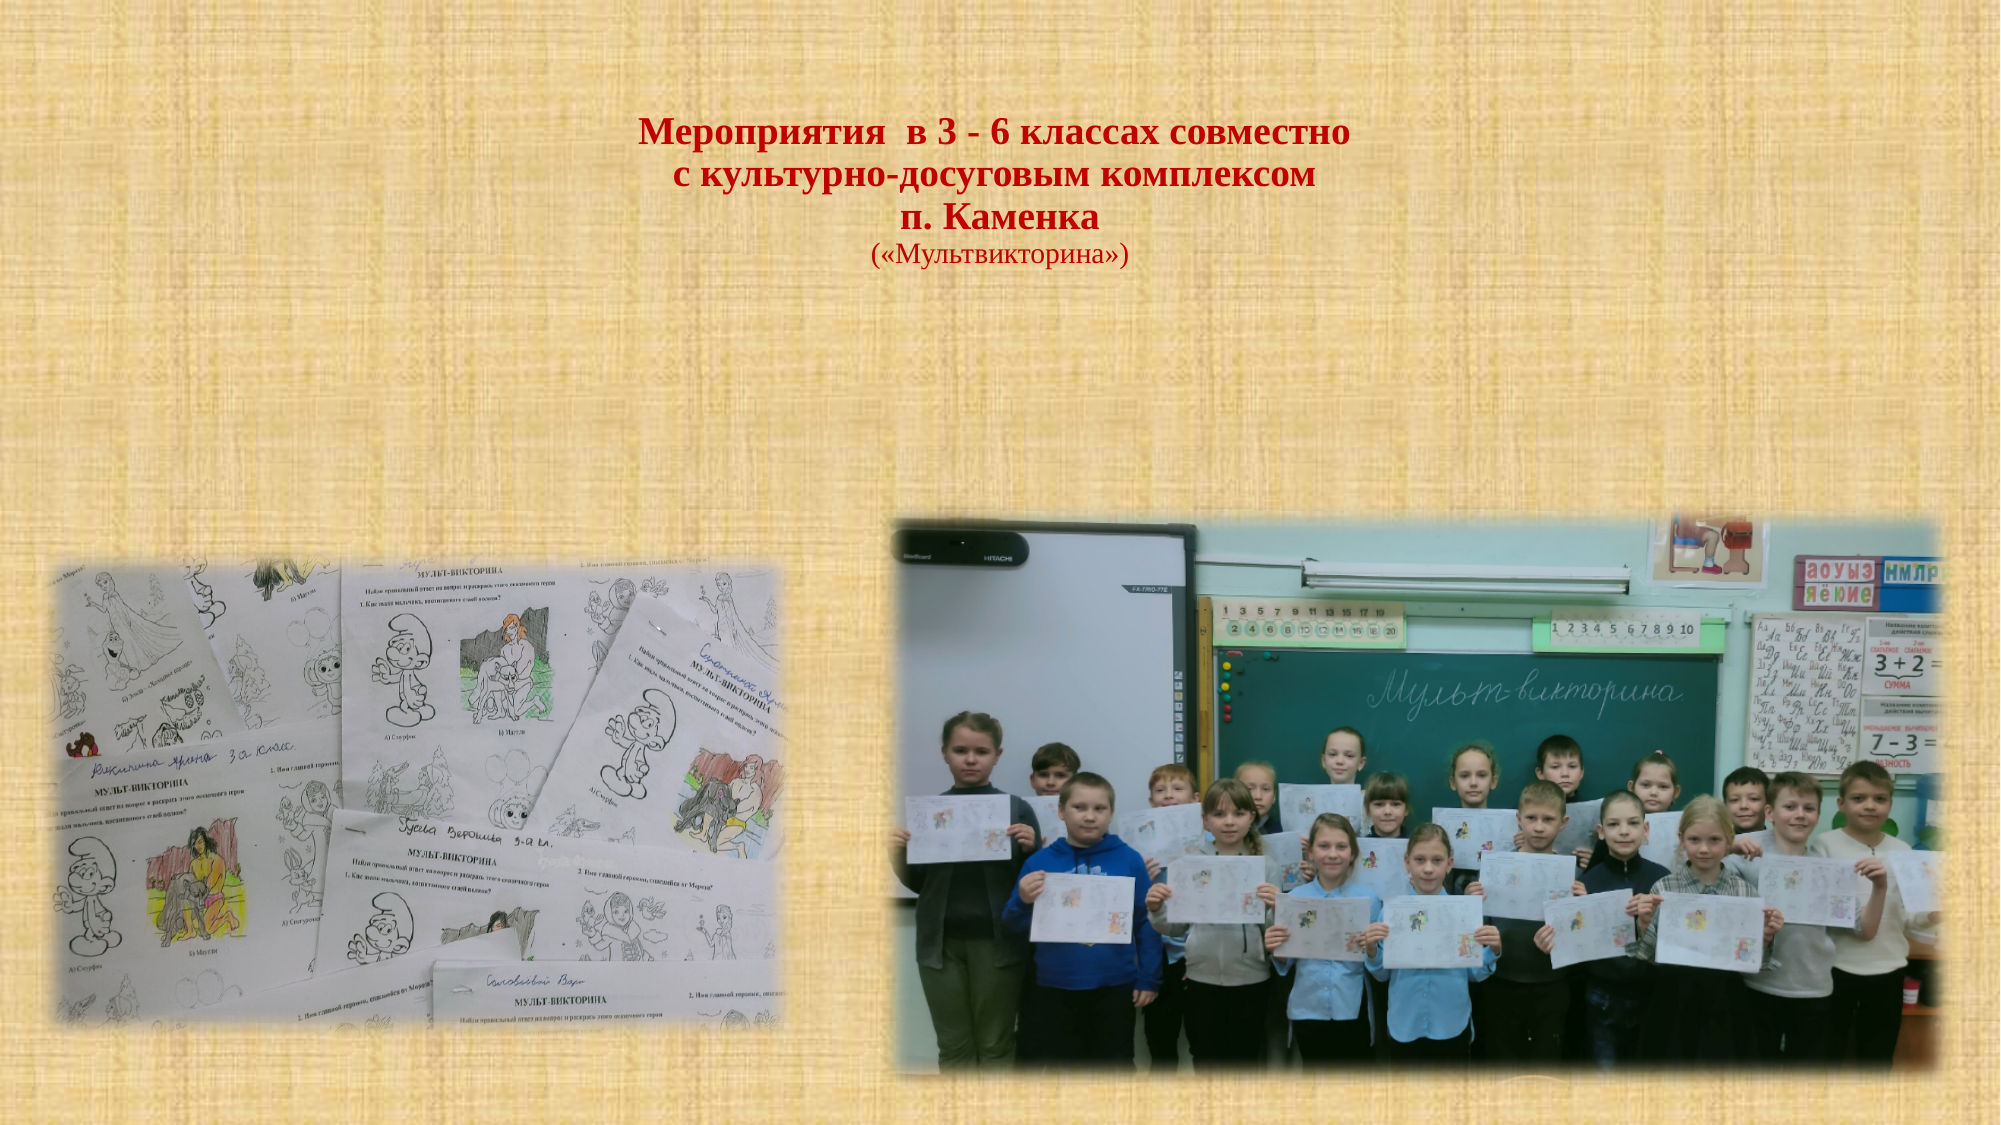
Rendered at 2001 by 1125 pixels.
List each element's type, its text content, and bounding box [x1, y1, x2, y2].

picture [0, 0, 2001, 1125]
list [35, 545, 798, 1043]
title Мероприятия в 3 - 6 классах совместно с культурно-досуговым комплексом п. Каменка («Мультвикторина») [137, 59, 1863, 278]
